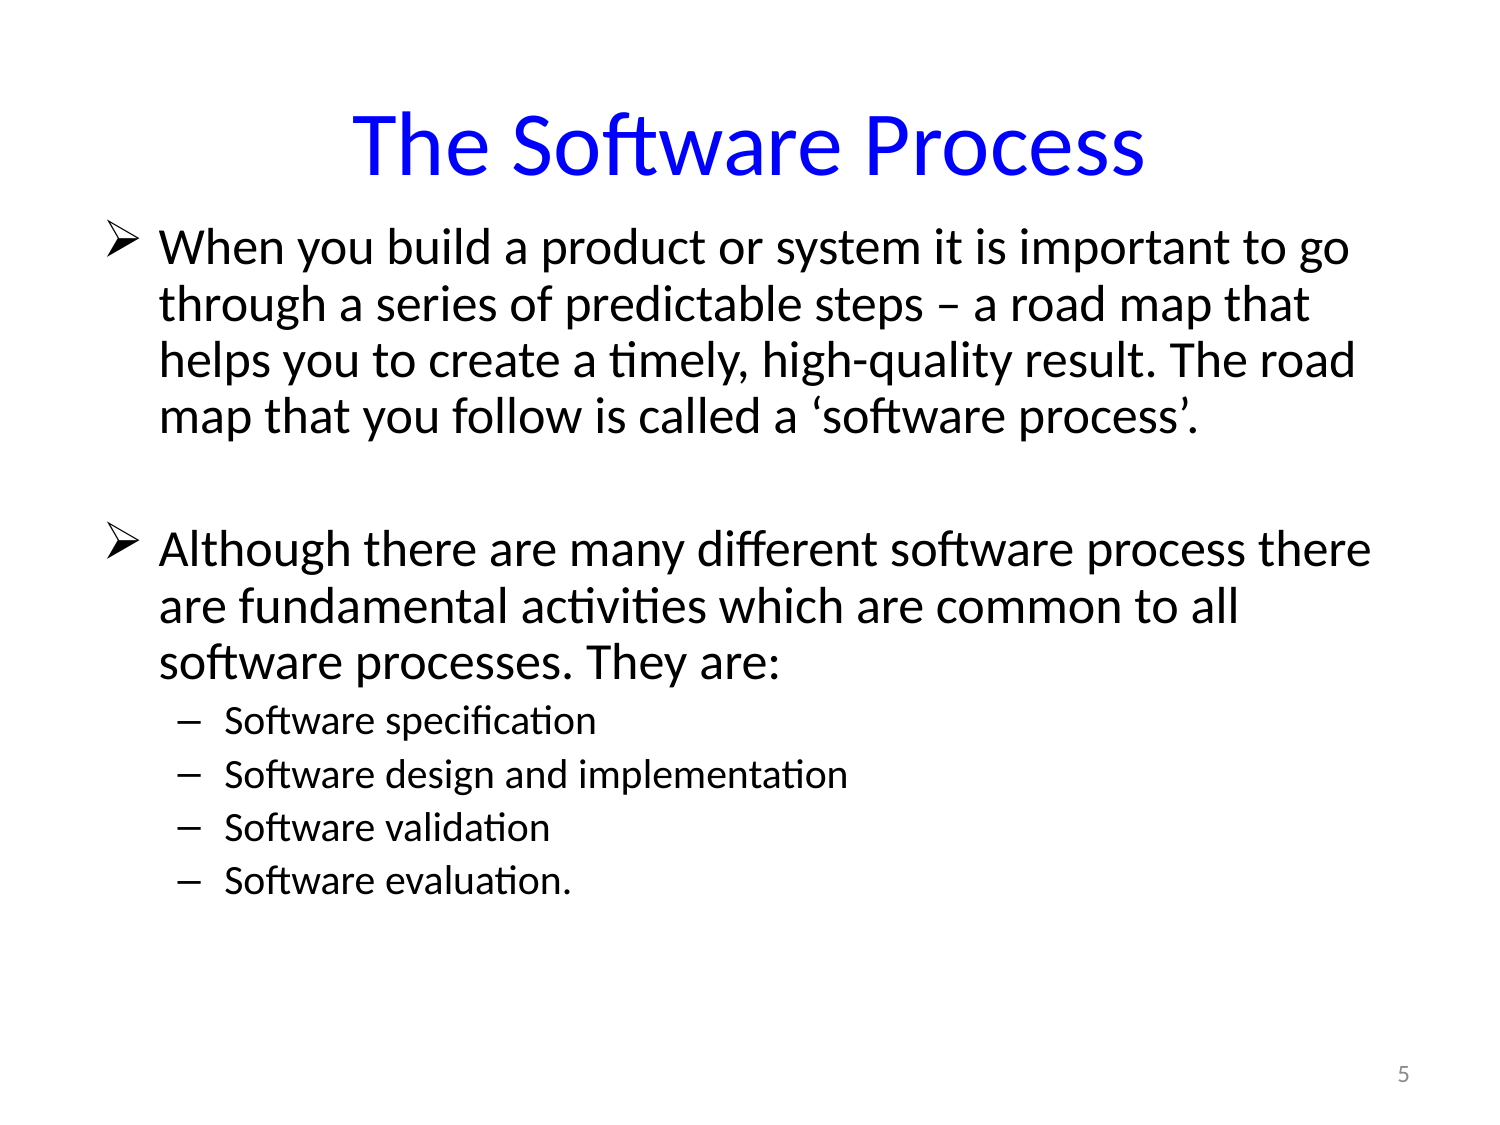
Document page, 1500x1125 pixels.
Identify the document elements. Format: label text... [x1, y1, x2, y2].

list When you build a product or system it is important to go through a series of predictable steps – a road map that helps you to create a timely, high-quality result. The road map that you follow is called a ‘software process’. Although there are many different software process there are fundamental activities which are common to all software processes. They are: Software specification Software design and implementation Software validation Software evaluation. [87, 212, 1450, 963]
title The Software Process [75, 45, 1425, 233]
slide_number 5 [1074, 1042, 1425, 1103]
